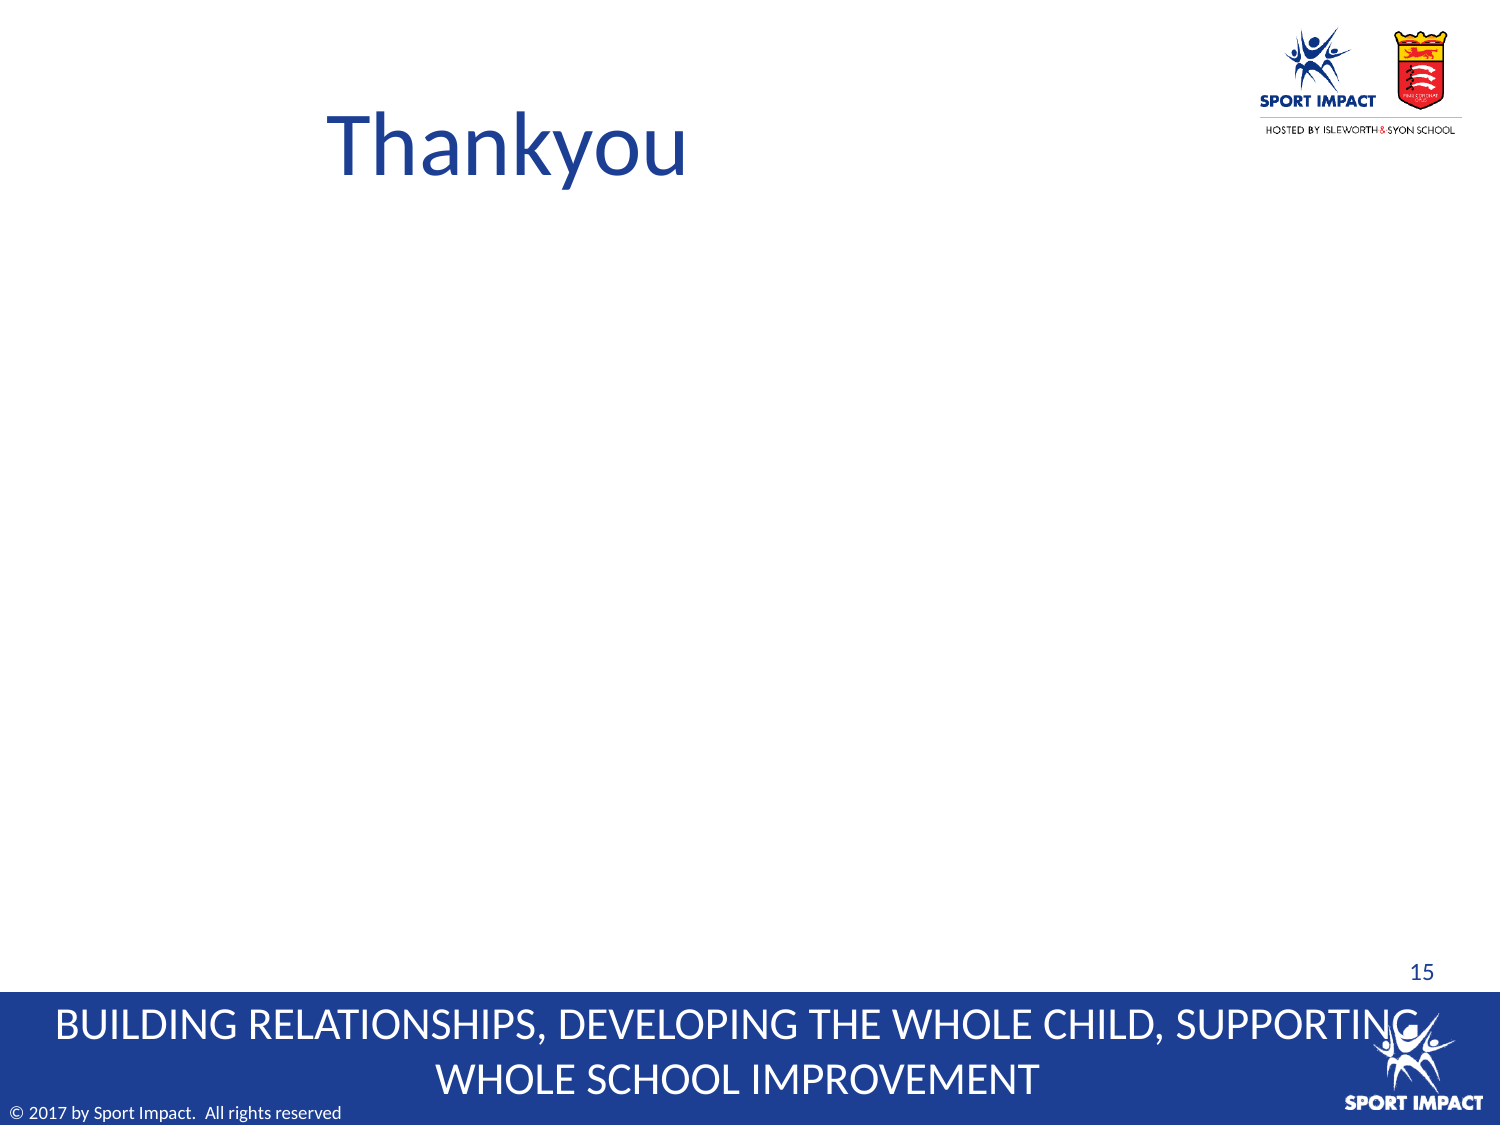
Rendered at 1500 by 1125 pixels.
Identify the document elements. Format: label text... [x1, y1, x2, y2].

picture [1239, 19, 1483, 141]
picture [1345, 1013, 1483, 1110]
title Thankyou [311, 45, 1436, 233]
